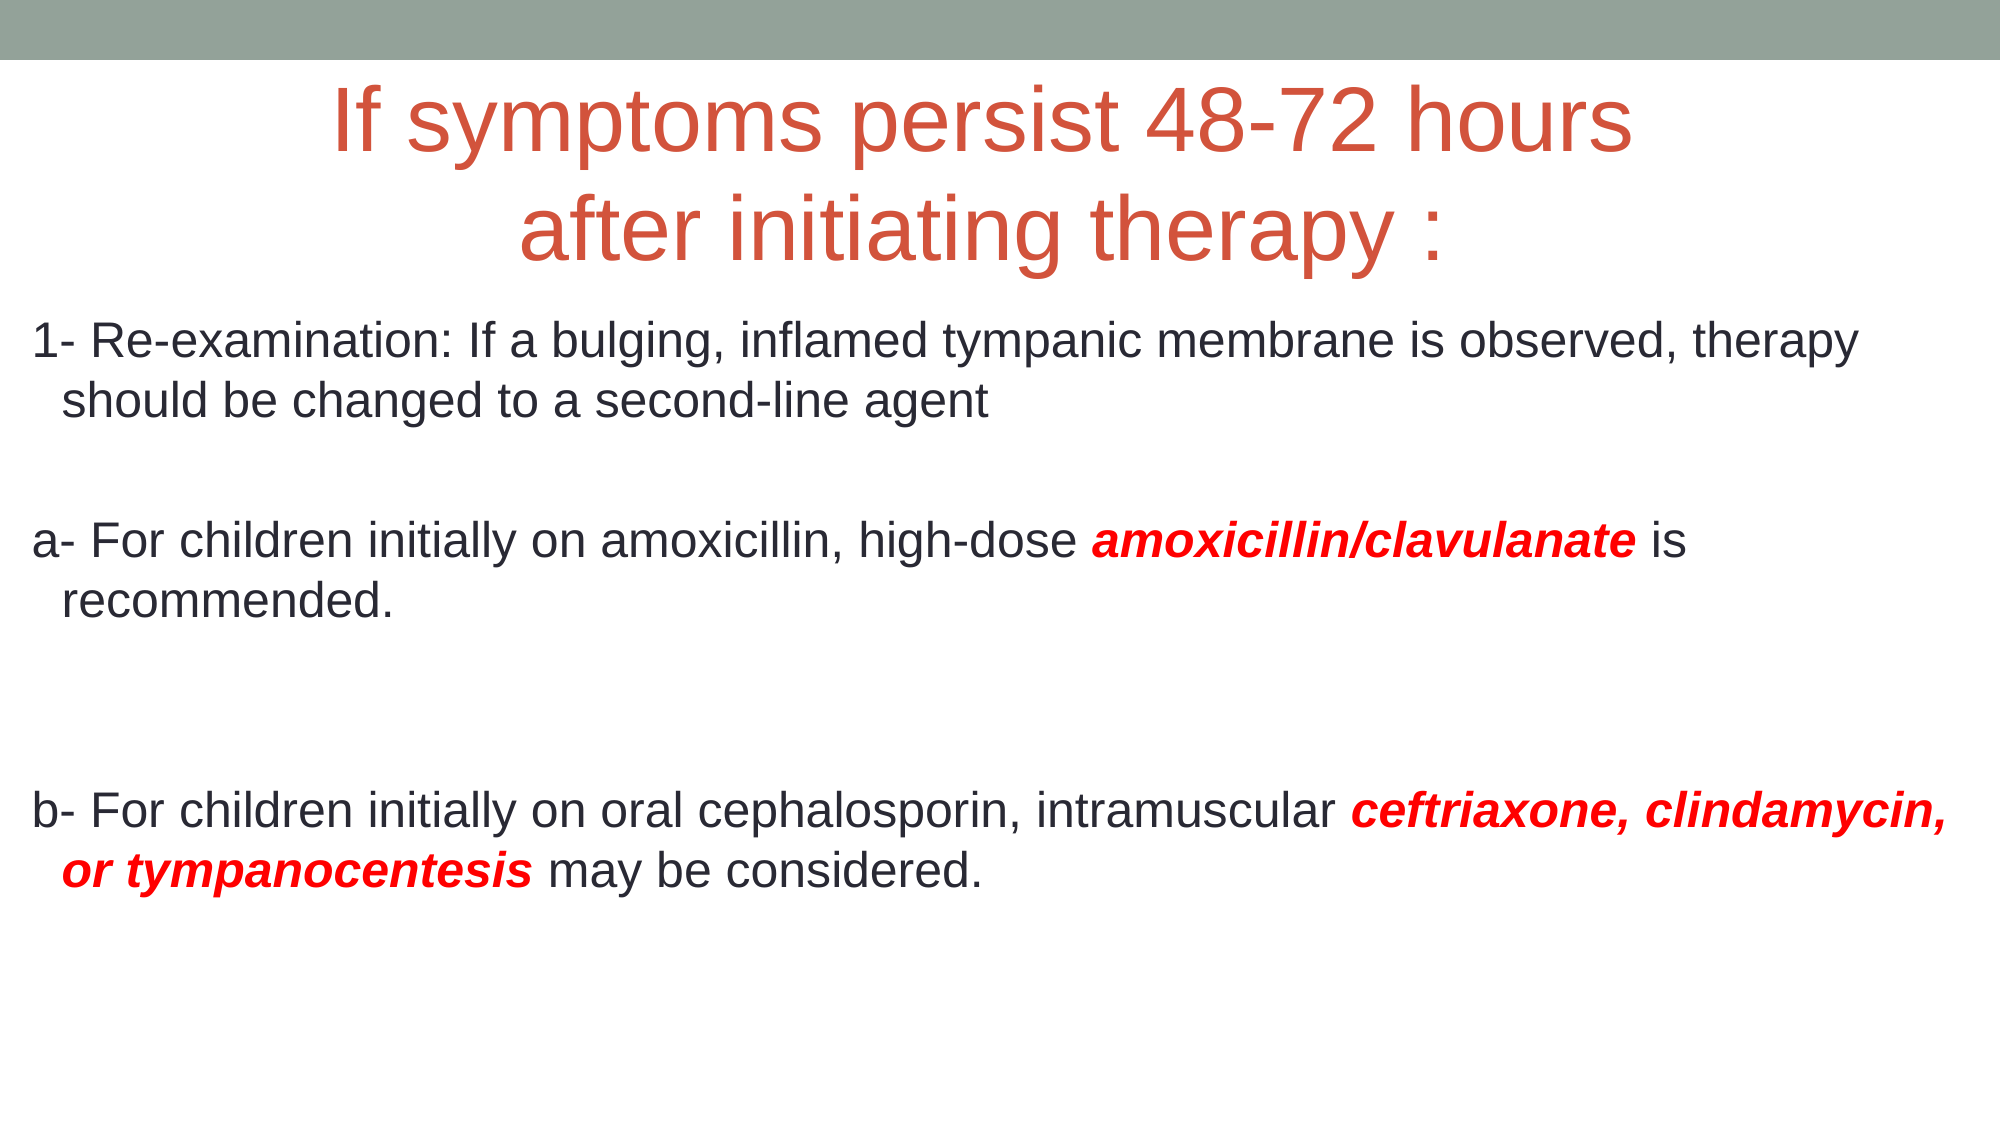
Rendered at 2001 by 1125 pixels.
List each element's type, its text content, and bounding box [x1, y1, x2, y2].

list 1- Re-examination: If a bulging, inflamed tympanic membrane is observed, therapy should be changed to a second-line agent a- For children initially on amoxicillin, high-dose amoxicillin/clavulanate is recommended. b- For children initially on oral cephalosporin, intramuscular ceftriaxone, clindamycin, or tympanocentesis may be considered. [16, 299, 1969, 1125]
title If symptoms persist 48-72 hours after initiating therapy : [308, 70, 1659, 268]
